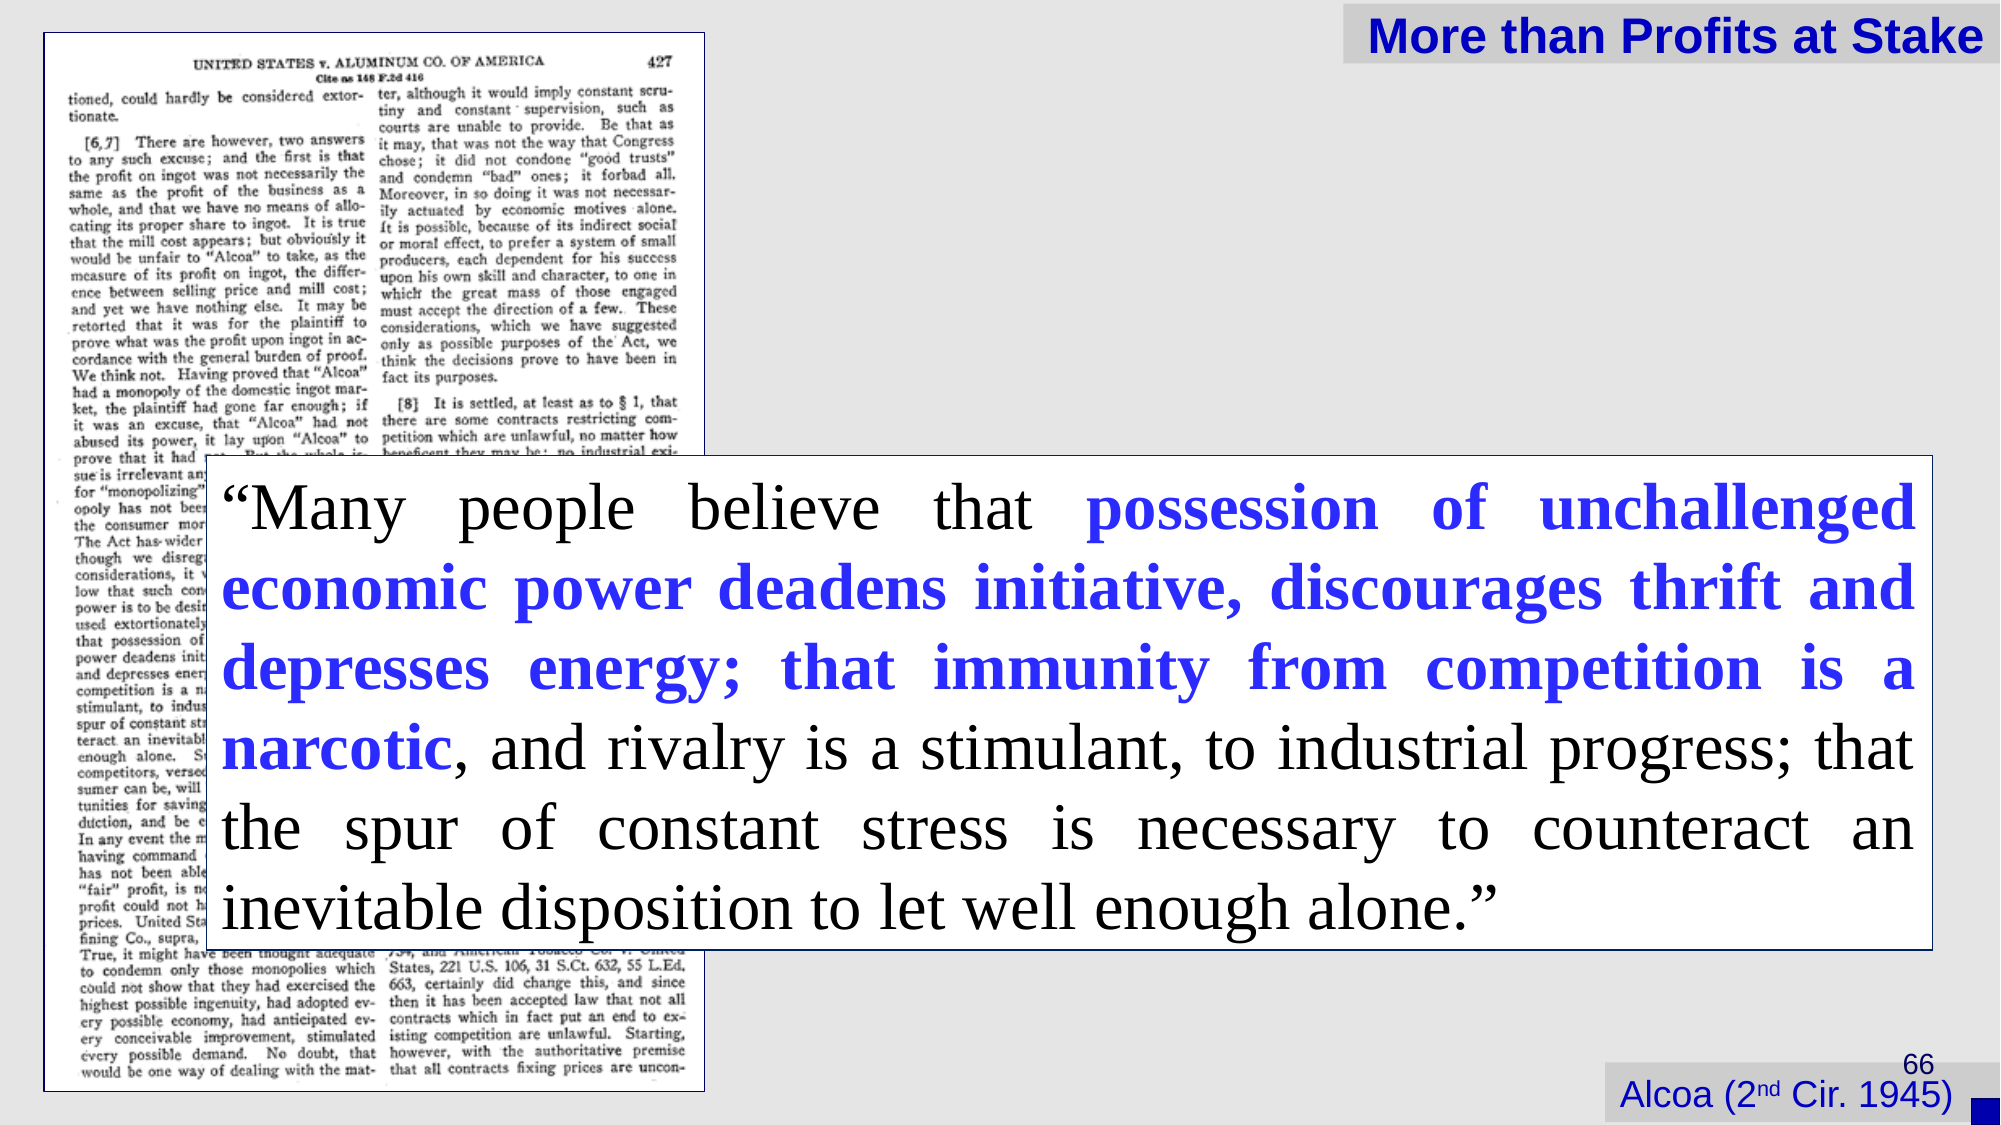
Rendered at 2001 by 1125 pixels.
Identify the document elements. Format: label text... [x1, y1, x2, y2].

title More than Profits at Stake [1343, 3, 2000, 64]
text_box “Many people believe that possession of unchallenged economic power deadens initiative, discourages thrift and depresses energy; that immunity from competition is a narcotic, and rivalry is a stimulant, to industrial progress; that the spur of constant stress is necessary to counteract an inevitable disposition to let well enough alone.” [708, 455, 1933, 951]
picture [44, 33, 704, 1091]
slide_number 66 [1533, 1024, 1951, 1101]
text_box Alcoa (2nd Cir. 1945) [1605, 1062, 2000, 1123]
